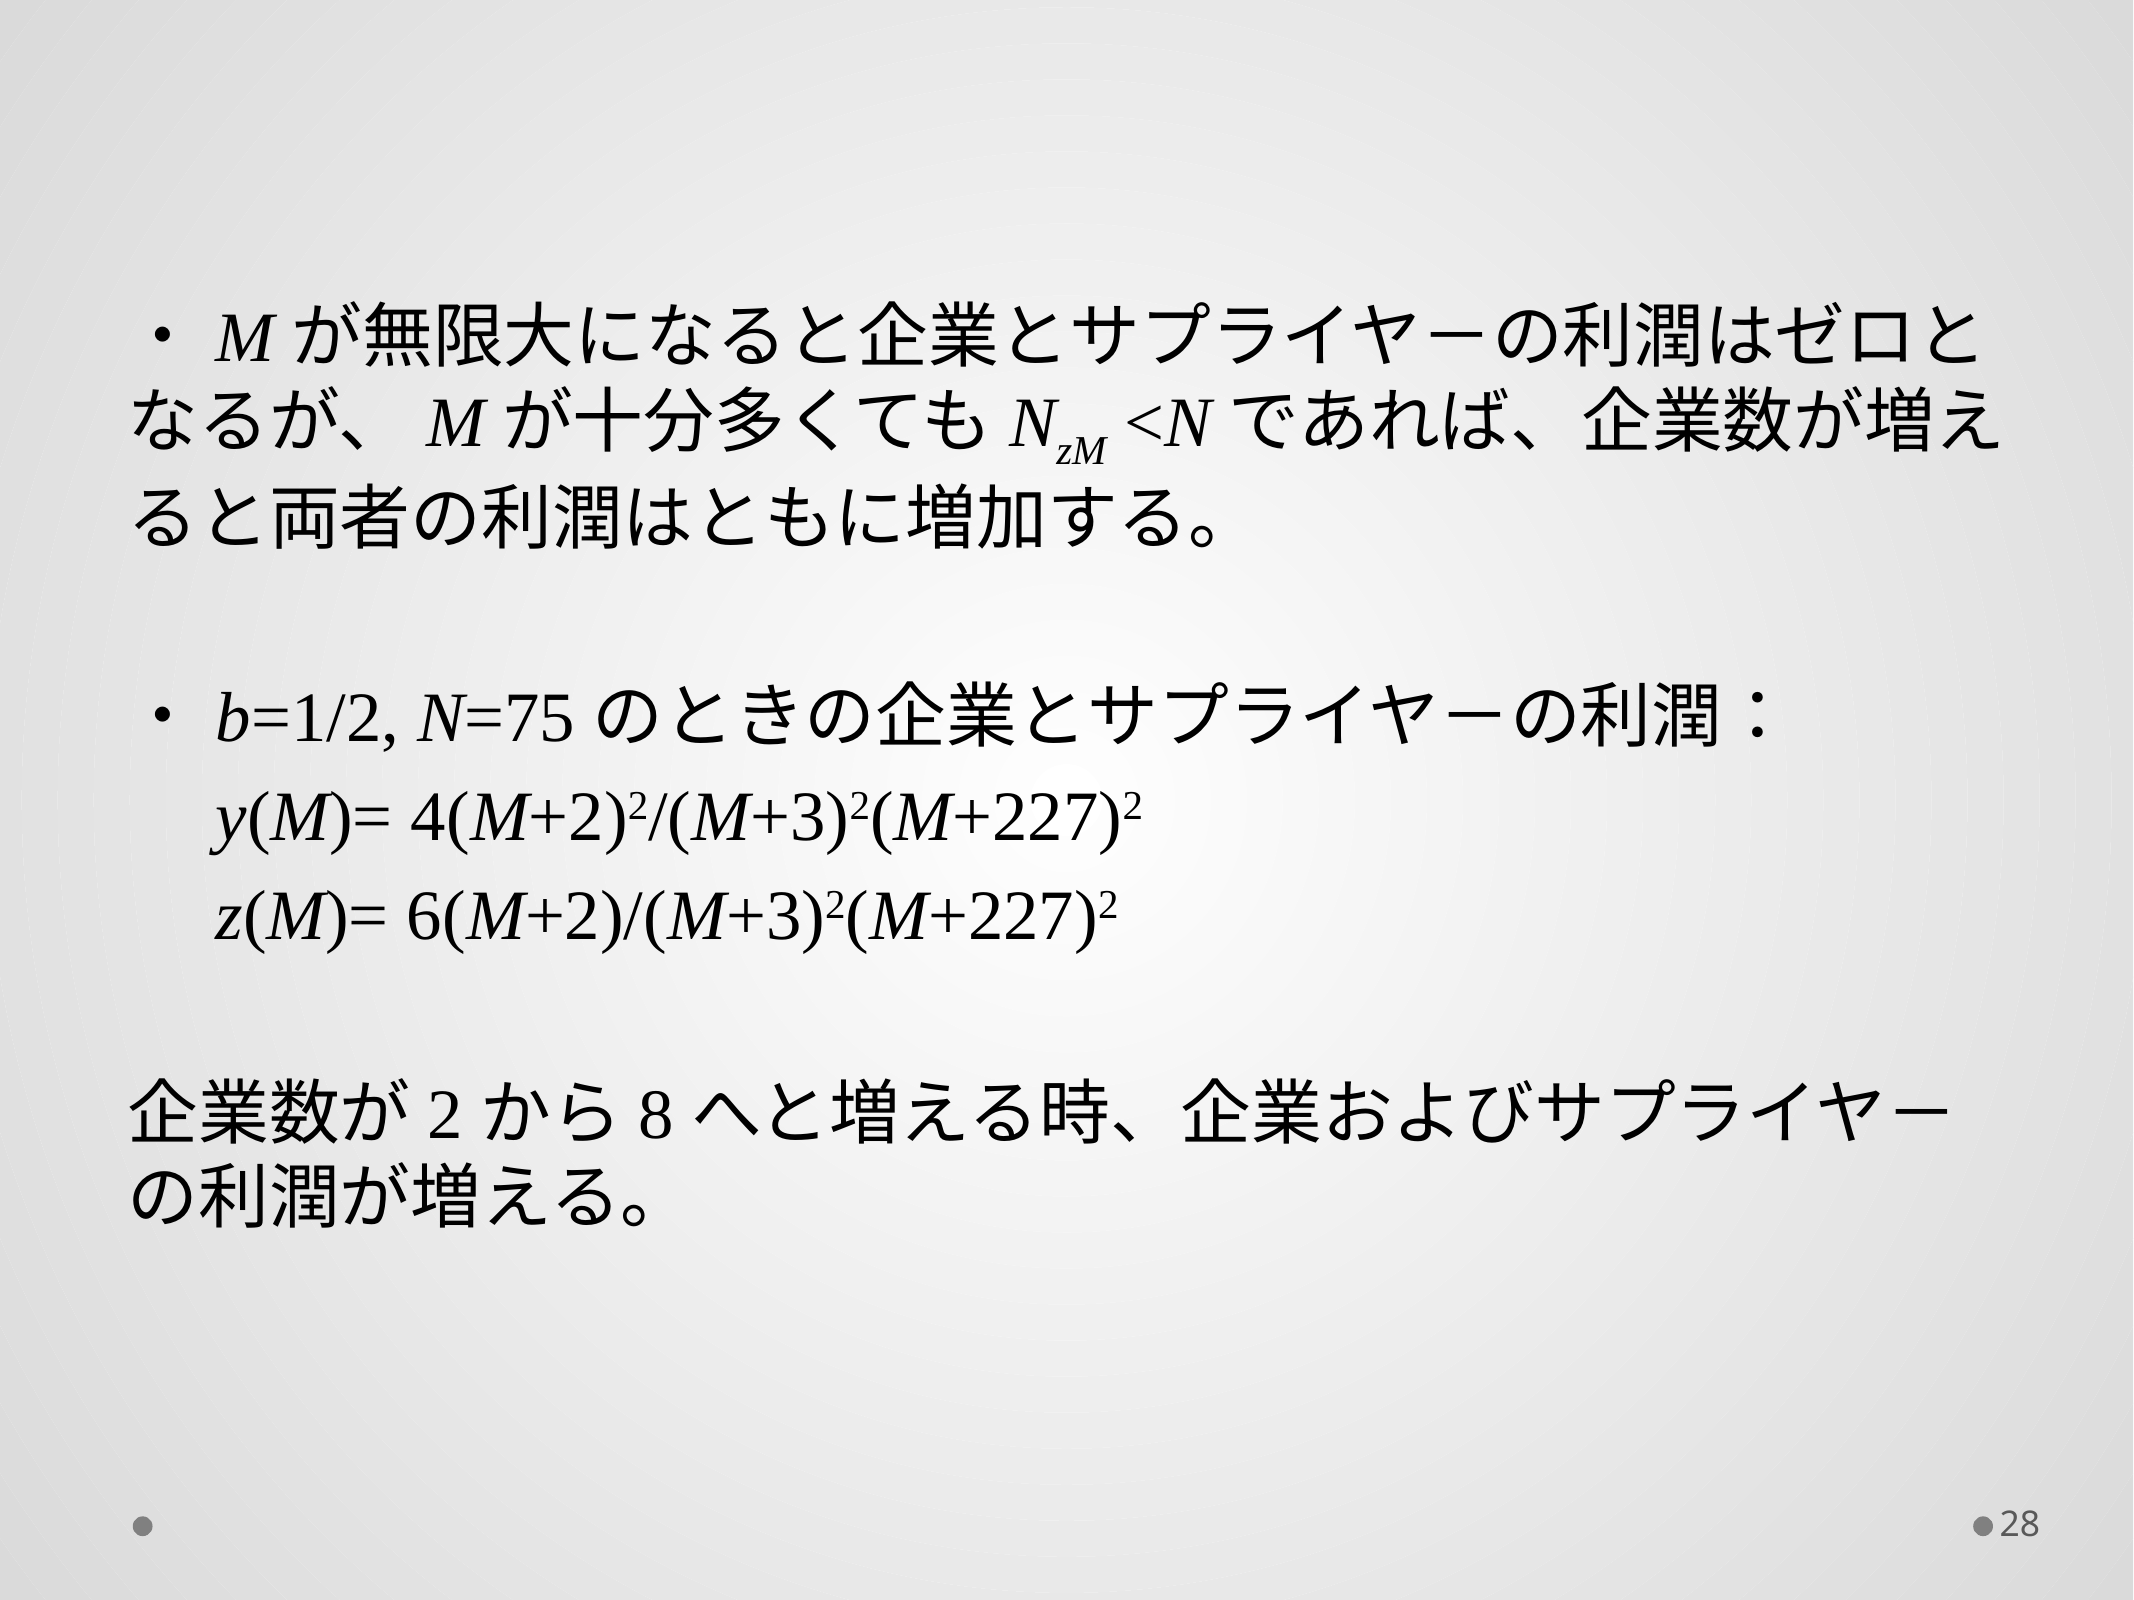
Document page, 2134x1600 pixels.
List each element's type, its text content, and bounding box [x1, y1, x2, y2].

slide_number 28 [1993, 1482, 2125, 1569]
list ・Mが無限大になると企業とサプライヤ－の利潤はゼロとなるが、Mが十分多くてもNzM <Nであれば、企業数が増えると両者の利潤はともに増加する。 ・b=1/2, N=75のときの企業とサプライヤ－の利潤： y(M)= 4(M+2)2/(M+3)2(M+227)2 z(M)= 6(M+2)/(M+3)2(M+227)2 企業数が2から8へと増える時、企業およびサプライヤ－の利潤が増える。 [106, 280, 2027, 1337]
